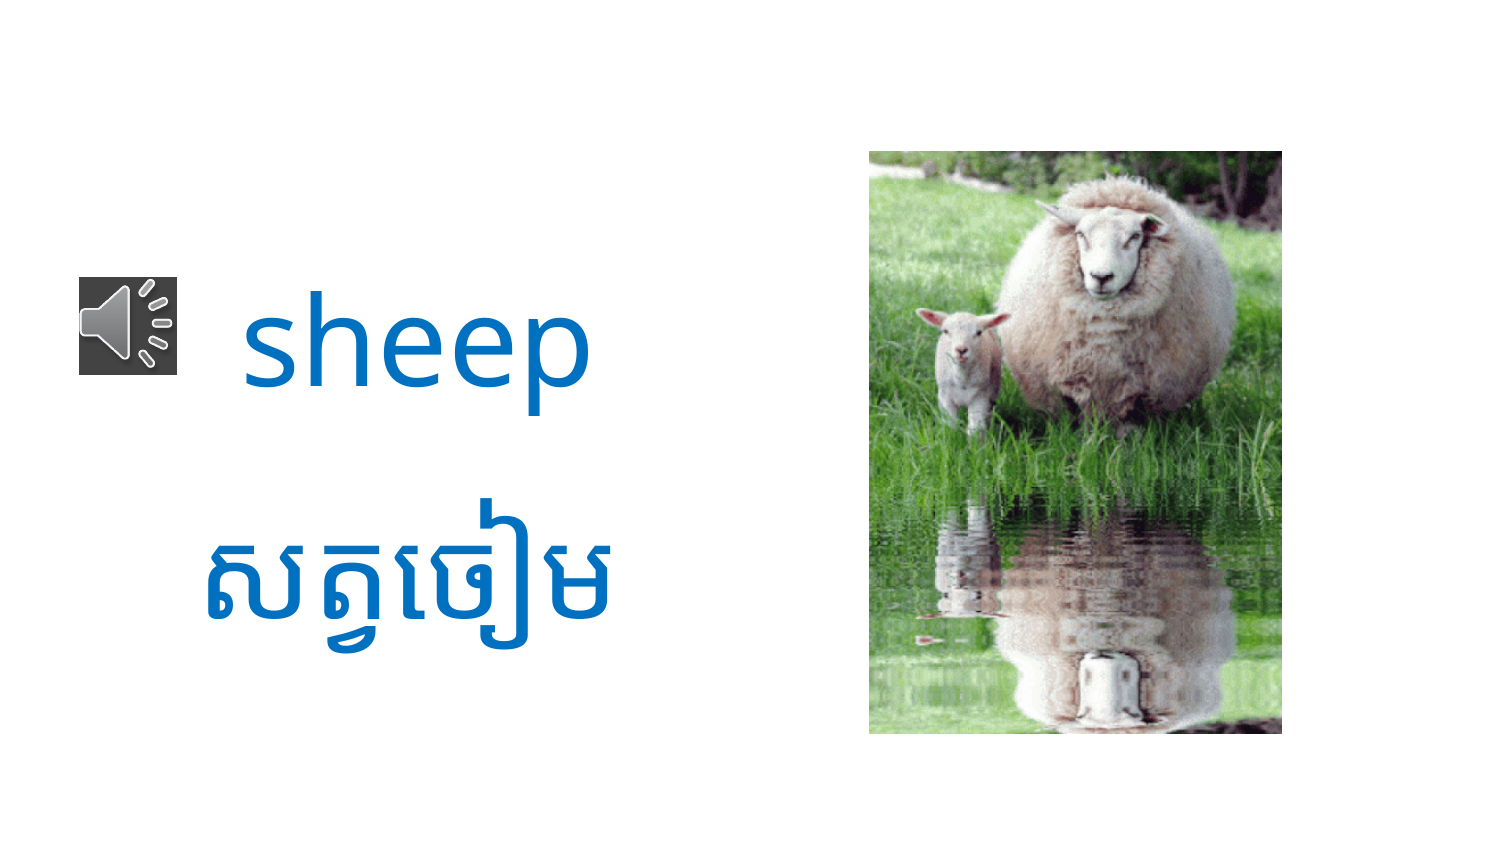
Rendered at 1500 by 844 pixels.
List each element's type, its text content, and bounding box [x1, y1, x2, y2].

text_box សត្វចៀម [106, 517, 710, 645]
picture [868, 151, 1283, 734]
picture [78, 275, 179, 377]
text_box sheep [58, 157, 779, 412]
